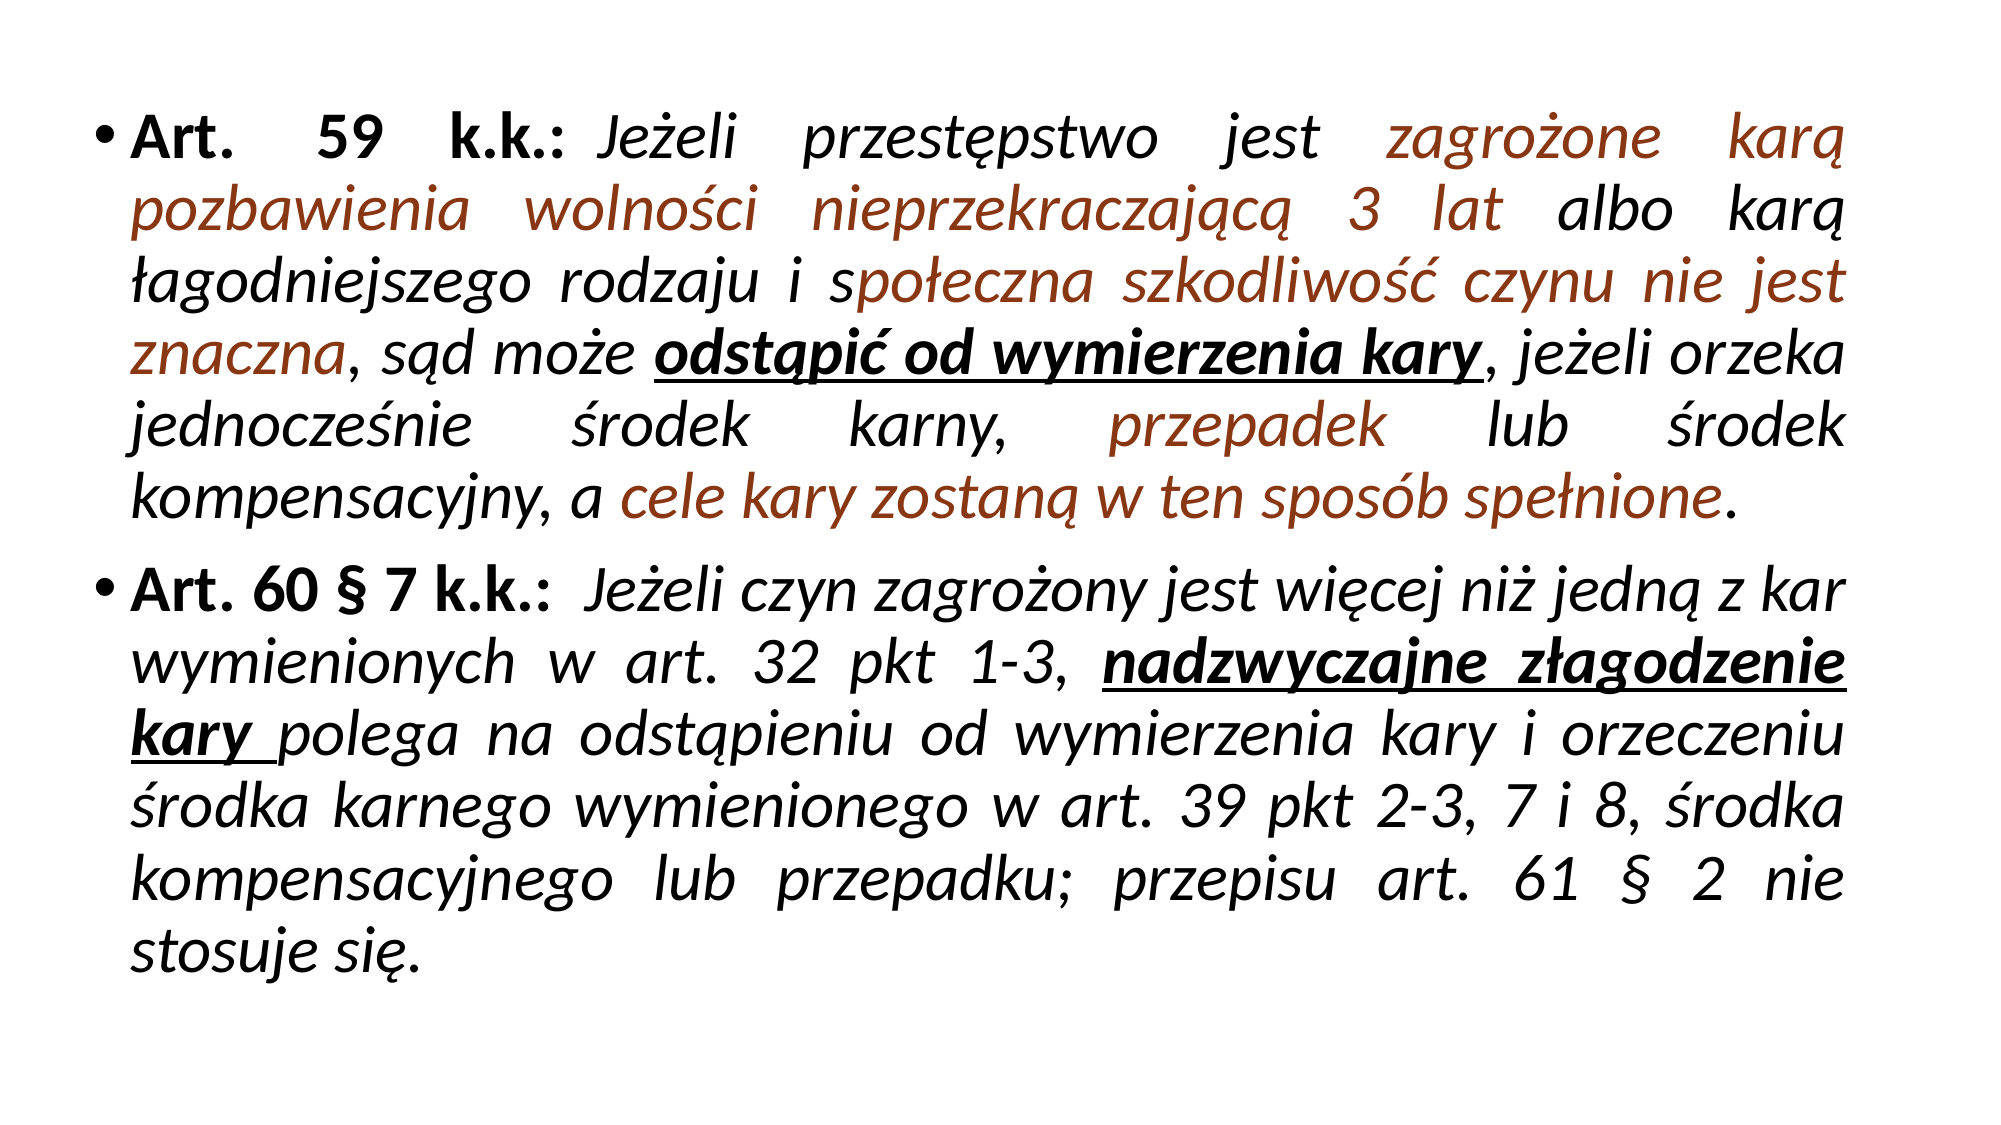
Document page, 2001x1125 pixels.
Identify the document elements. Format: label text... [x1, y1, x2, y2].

list Art. 59 k.k.: Jeżeli przestępstwo jest zagrożone karą pozbawienia wolności nieprzekraczającą 3 lat albo karą łagodniejszego rodzaju i społeczna szkodliwość czynu nie jest znaczna, sąd może odstąpić od wymierzenia kary, jeżeli orzeka jednocześnie środek karny, przepadek lub środek kompensacyjny, a cele kary zostaną w ten sposób spełnione. Art. 60 § 7 k.k.: Jeżeli czyn zagrożony jest więcej niż jedną z kar wymienionych w art. 32 pkt 1-3, nadzwyczajne złagodzenie kary polega na odstąpieniu od wymierzenia kary i orzeczeniu środka karnego wymienionego w art. 39 pkt 2-3, 7 i 8, środka kompensacyjnego lub przepadku; przepisu art. 61 § 2 nie stosuje się. [78, 93, 1863, 1072]
